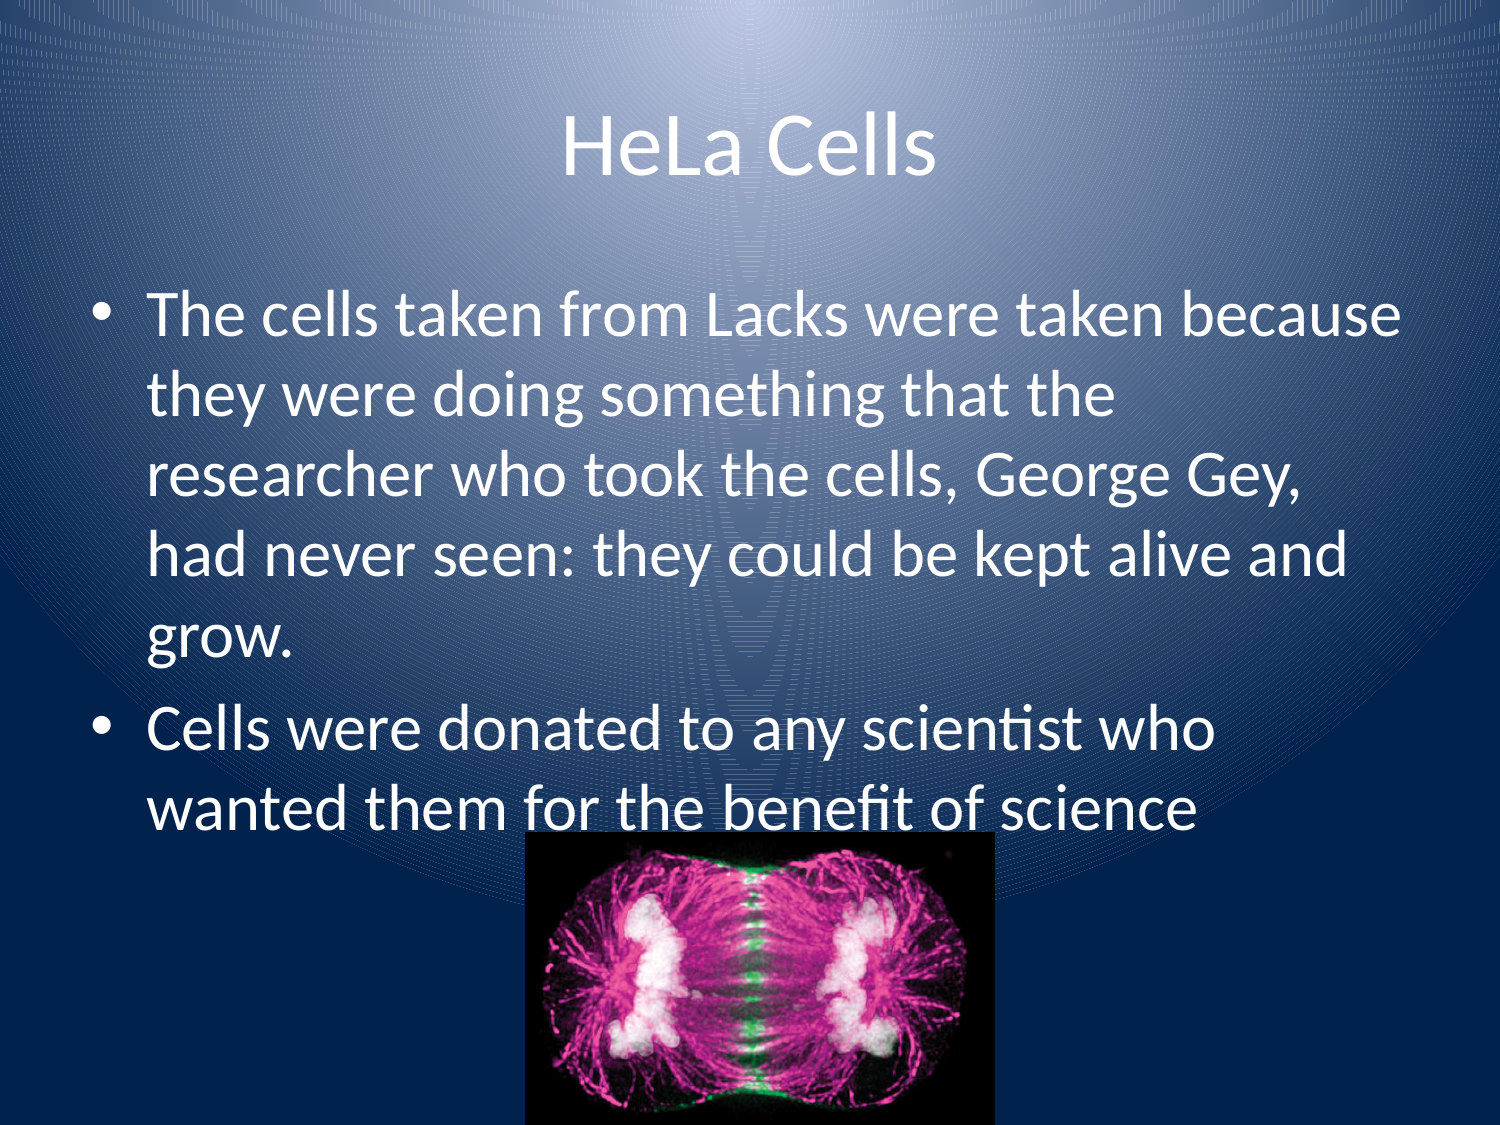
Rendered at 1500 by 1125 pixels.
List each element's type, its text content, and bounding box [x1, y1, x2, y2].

title HeLa Cells [75, 45, 1425, 233]
list The cells taken from Lacks were taken because they were doing something that the researcher who took the cells, George Gey, had never seen: they could be kept alive and grow. Cells were donated to any scientist who wanted them for the benefit of science [75, 262, 1425, 1005]
picture [524, 832, 996, 1125]
